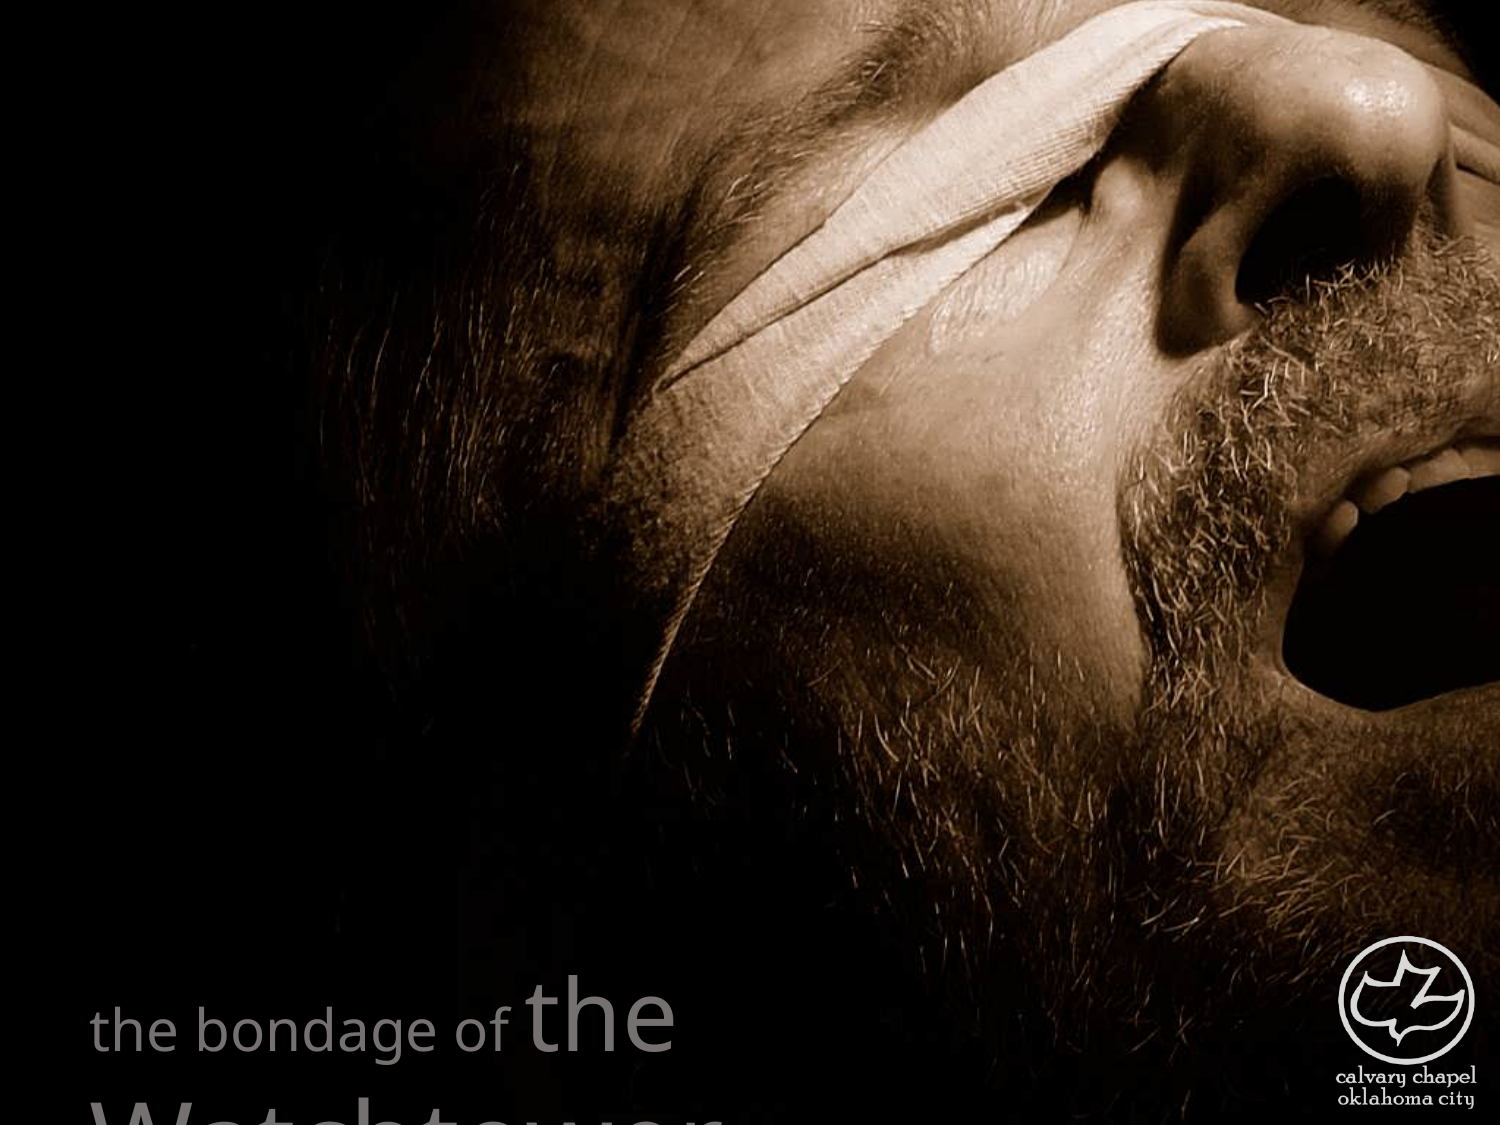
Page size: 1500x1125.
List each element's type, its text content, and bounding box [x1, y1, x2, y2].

picture [0, 0, 1500, 1125]
text_box the bondage of the Watchtower [110, 979, 1255, 1125]
